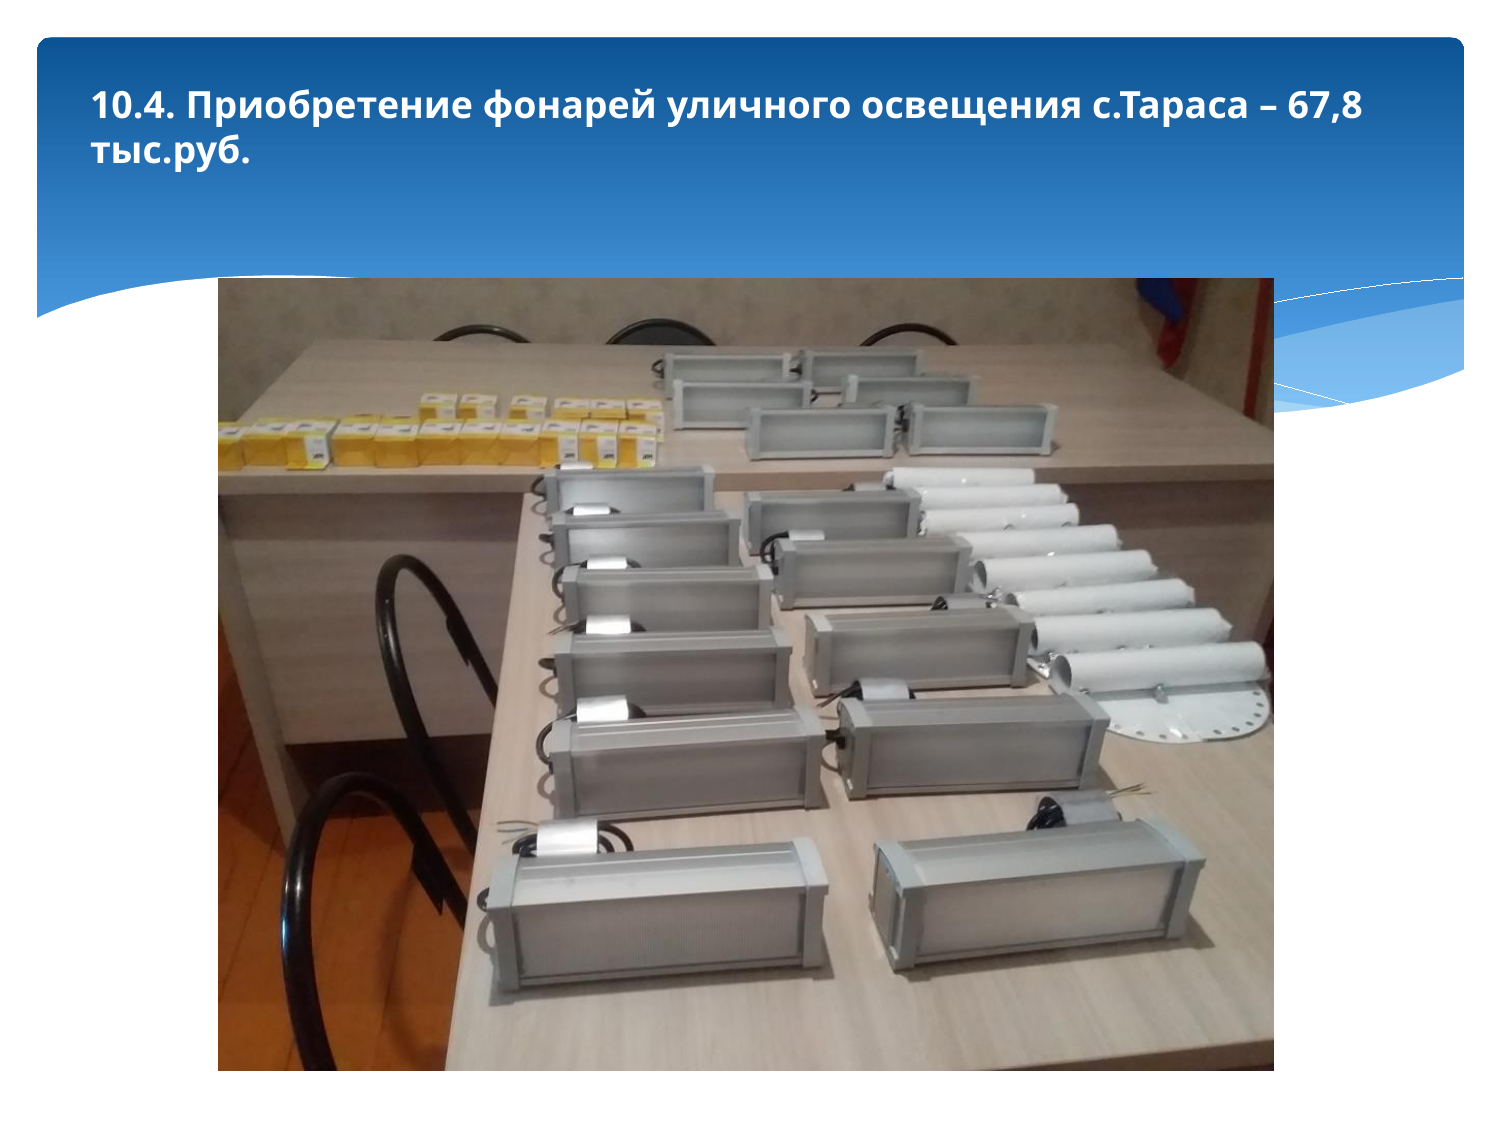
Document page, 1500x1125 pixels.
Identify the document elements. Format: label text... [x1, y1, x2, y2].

picture [218, 278, 1274, 1071]
title 10.4. Приобретение фонарей уличного освещения с.Тараса – 67,8 тыс.руб. [75, 55, 1425, 197]
